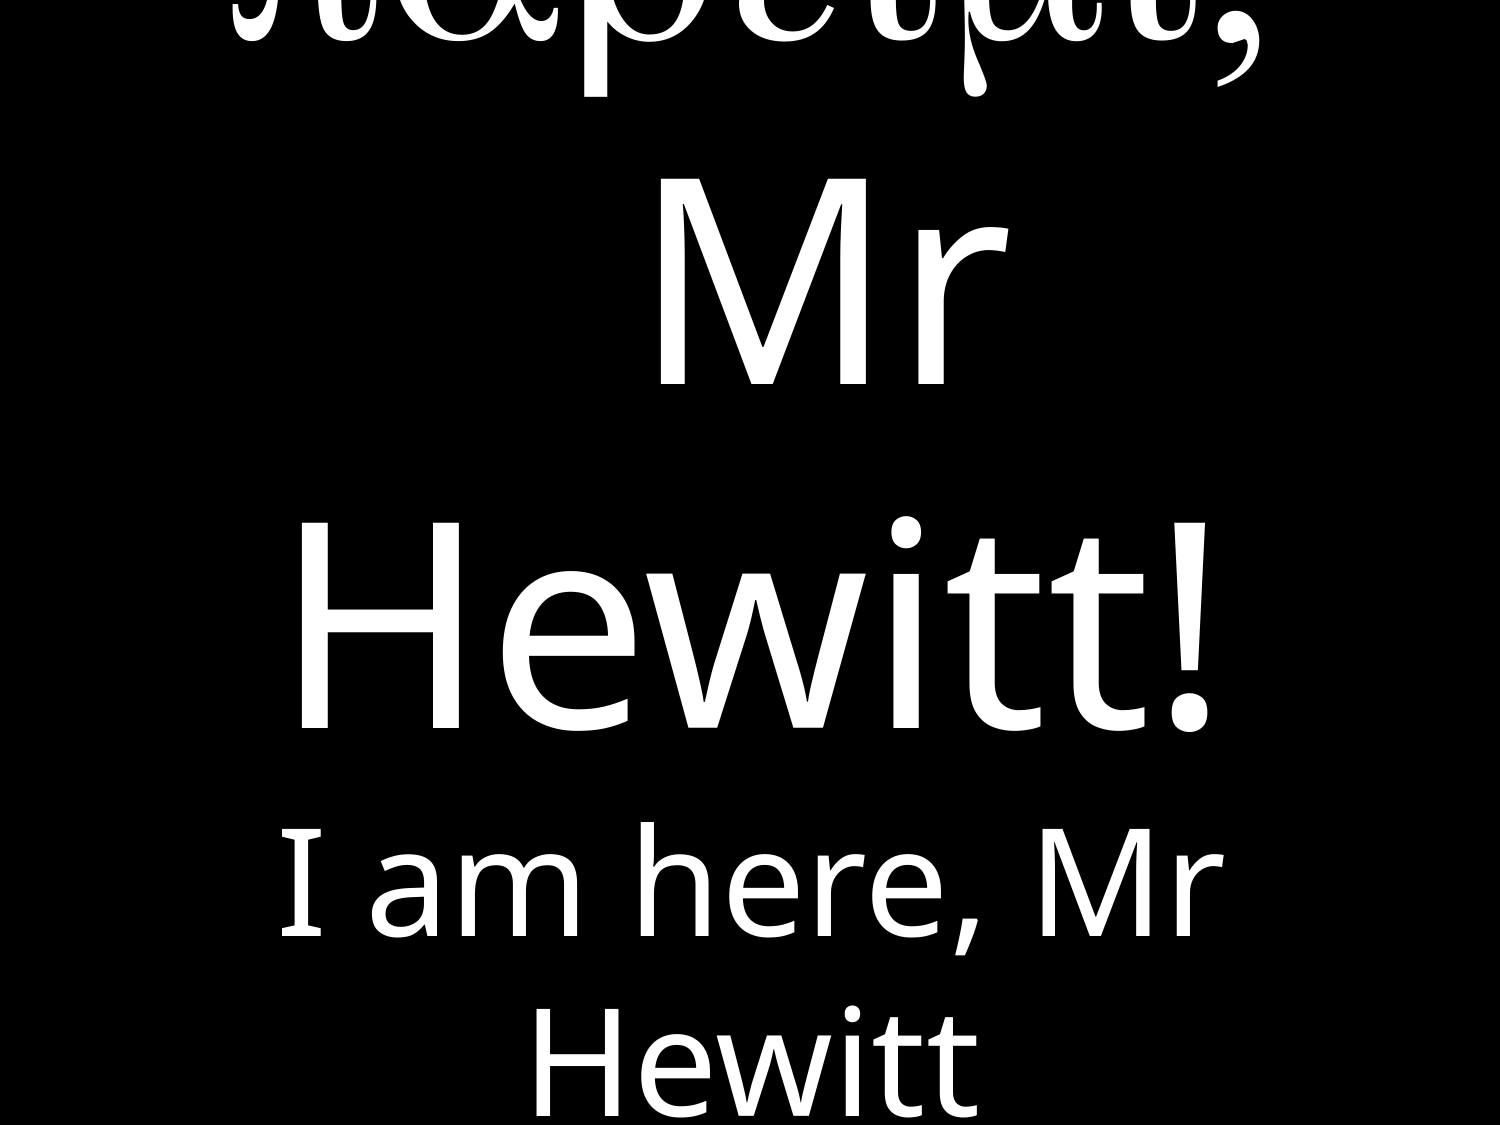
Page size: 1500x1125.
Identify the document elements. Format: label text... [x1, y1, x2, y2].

title pareimi, Mr Hewitt! I am here, Mr Hewitt [76, 219, 1427, 679]
